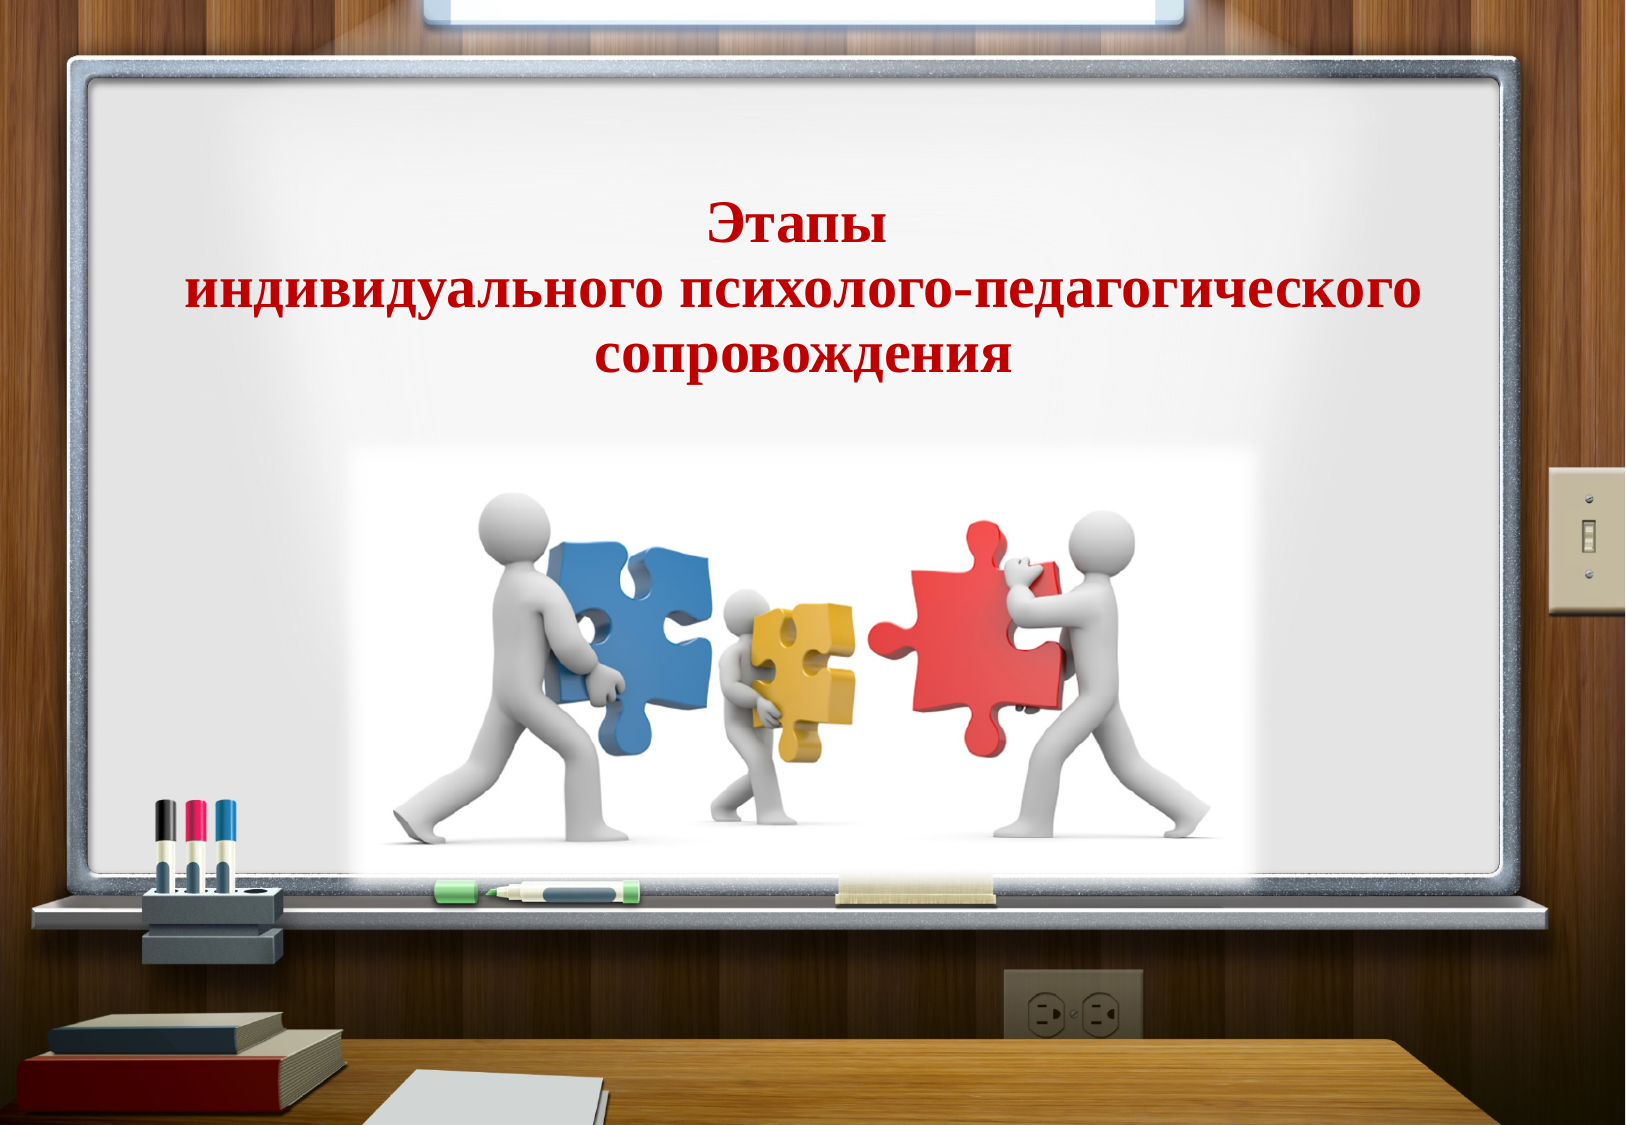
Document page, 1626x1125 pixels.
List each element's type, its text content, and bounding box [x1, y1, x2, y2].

title Этапы индивидуального психолого-педагогического сопровождения [103, 195, 1505, 389]
picture [0, 0, 1626, 1125]
